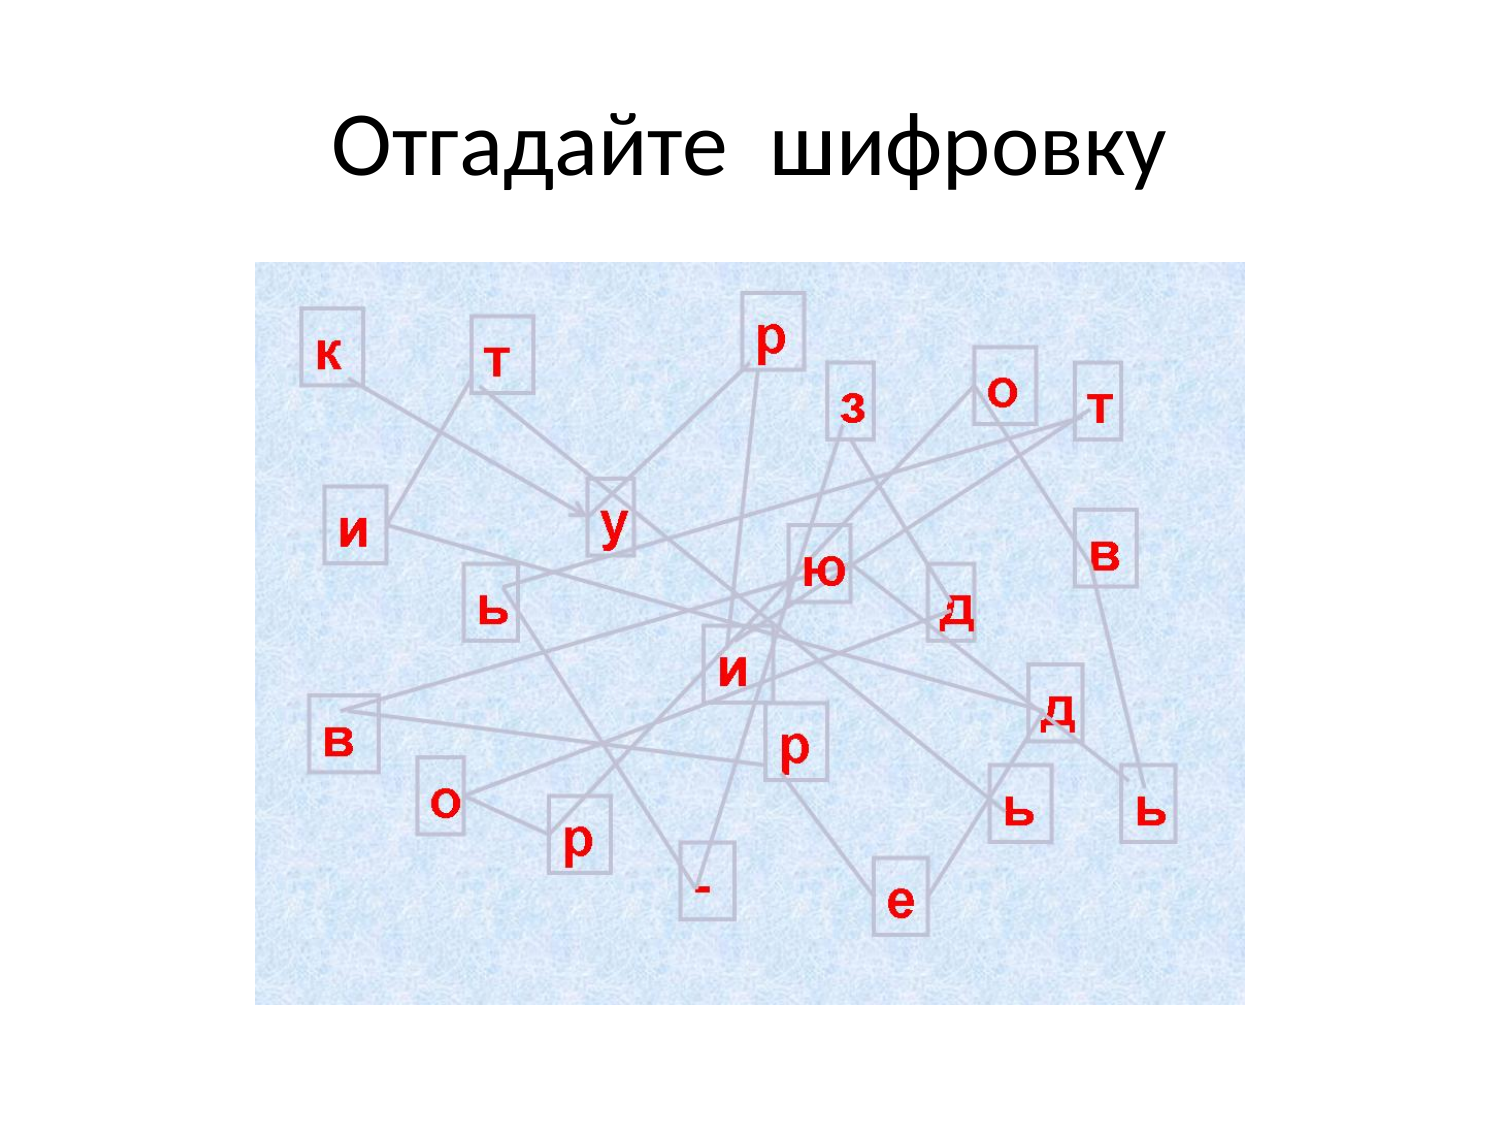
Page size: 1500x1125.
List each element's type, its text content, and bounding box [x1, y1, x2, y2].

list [254, 262, 1246, 1006]
title Отгадайте шифровку [75, 45, 1425, 233]
